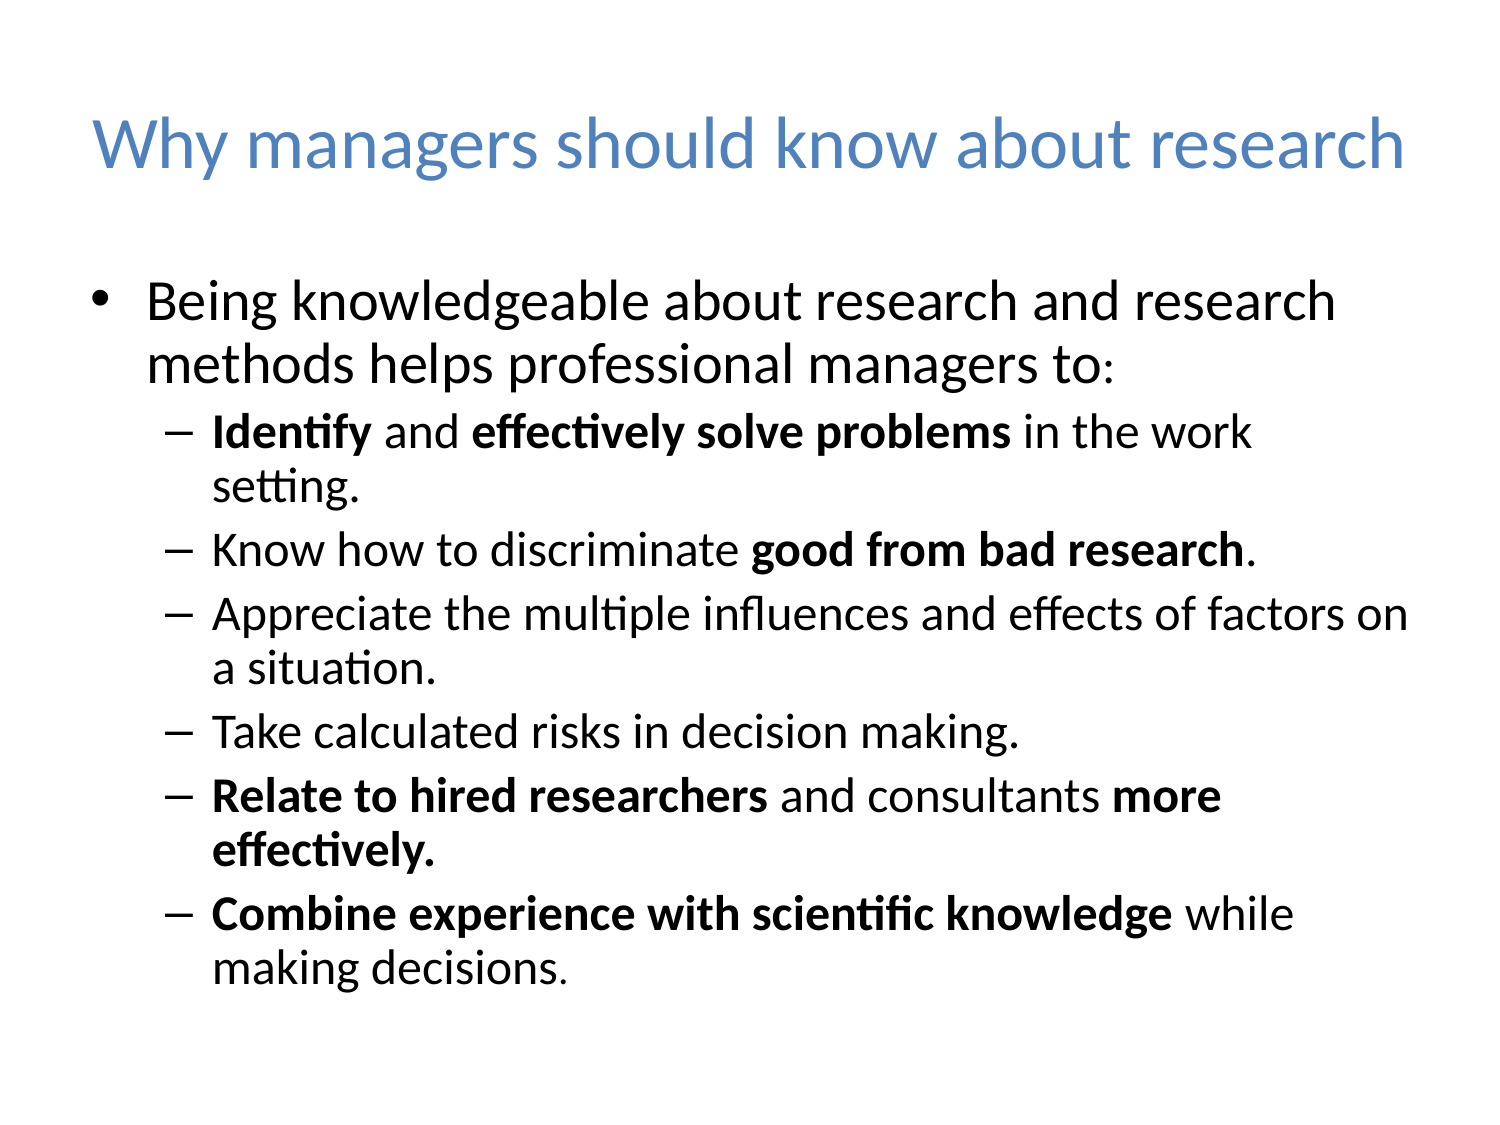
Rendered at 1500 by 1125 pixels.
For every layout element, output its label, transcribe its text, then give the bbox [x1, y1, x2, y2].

title Why managers should know about research [75, 45, 1425, 233]
list Being knowledgeable about research and research methods helps professional managers to: Identify and effectively solve problems in the work setting. Know how to discriminate good from bad research. Appreciate the multiple influences and effects of factors on a situation. Take calculated risks in decision making. Relate to hired researchers and consultants more effectively. Combine experience with scientific knowledge while making decisions. [75, 262, 1425, 1005]
